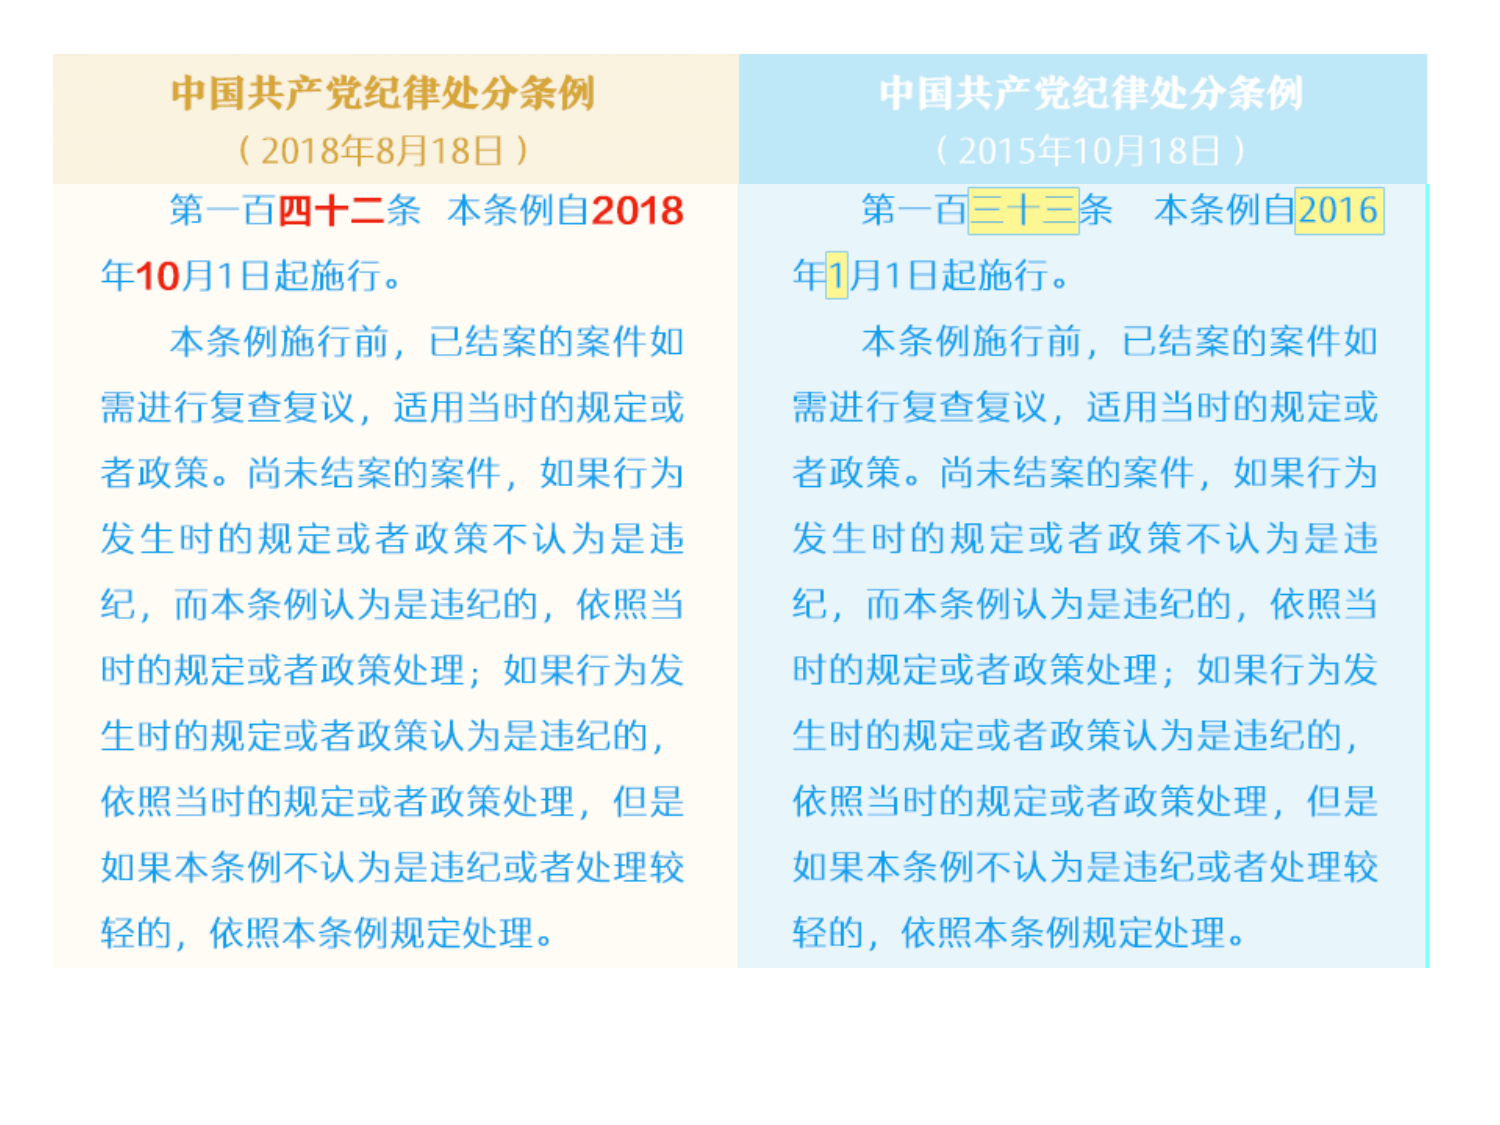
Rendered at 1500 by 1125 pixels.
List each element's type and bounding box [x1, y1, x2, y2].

picture [52, 54, 1429, 968]
